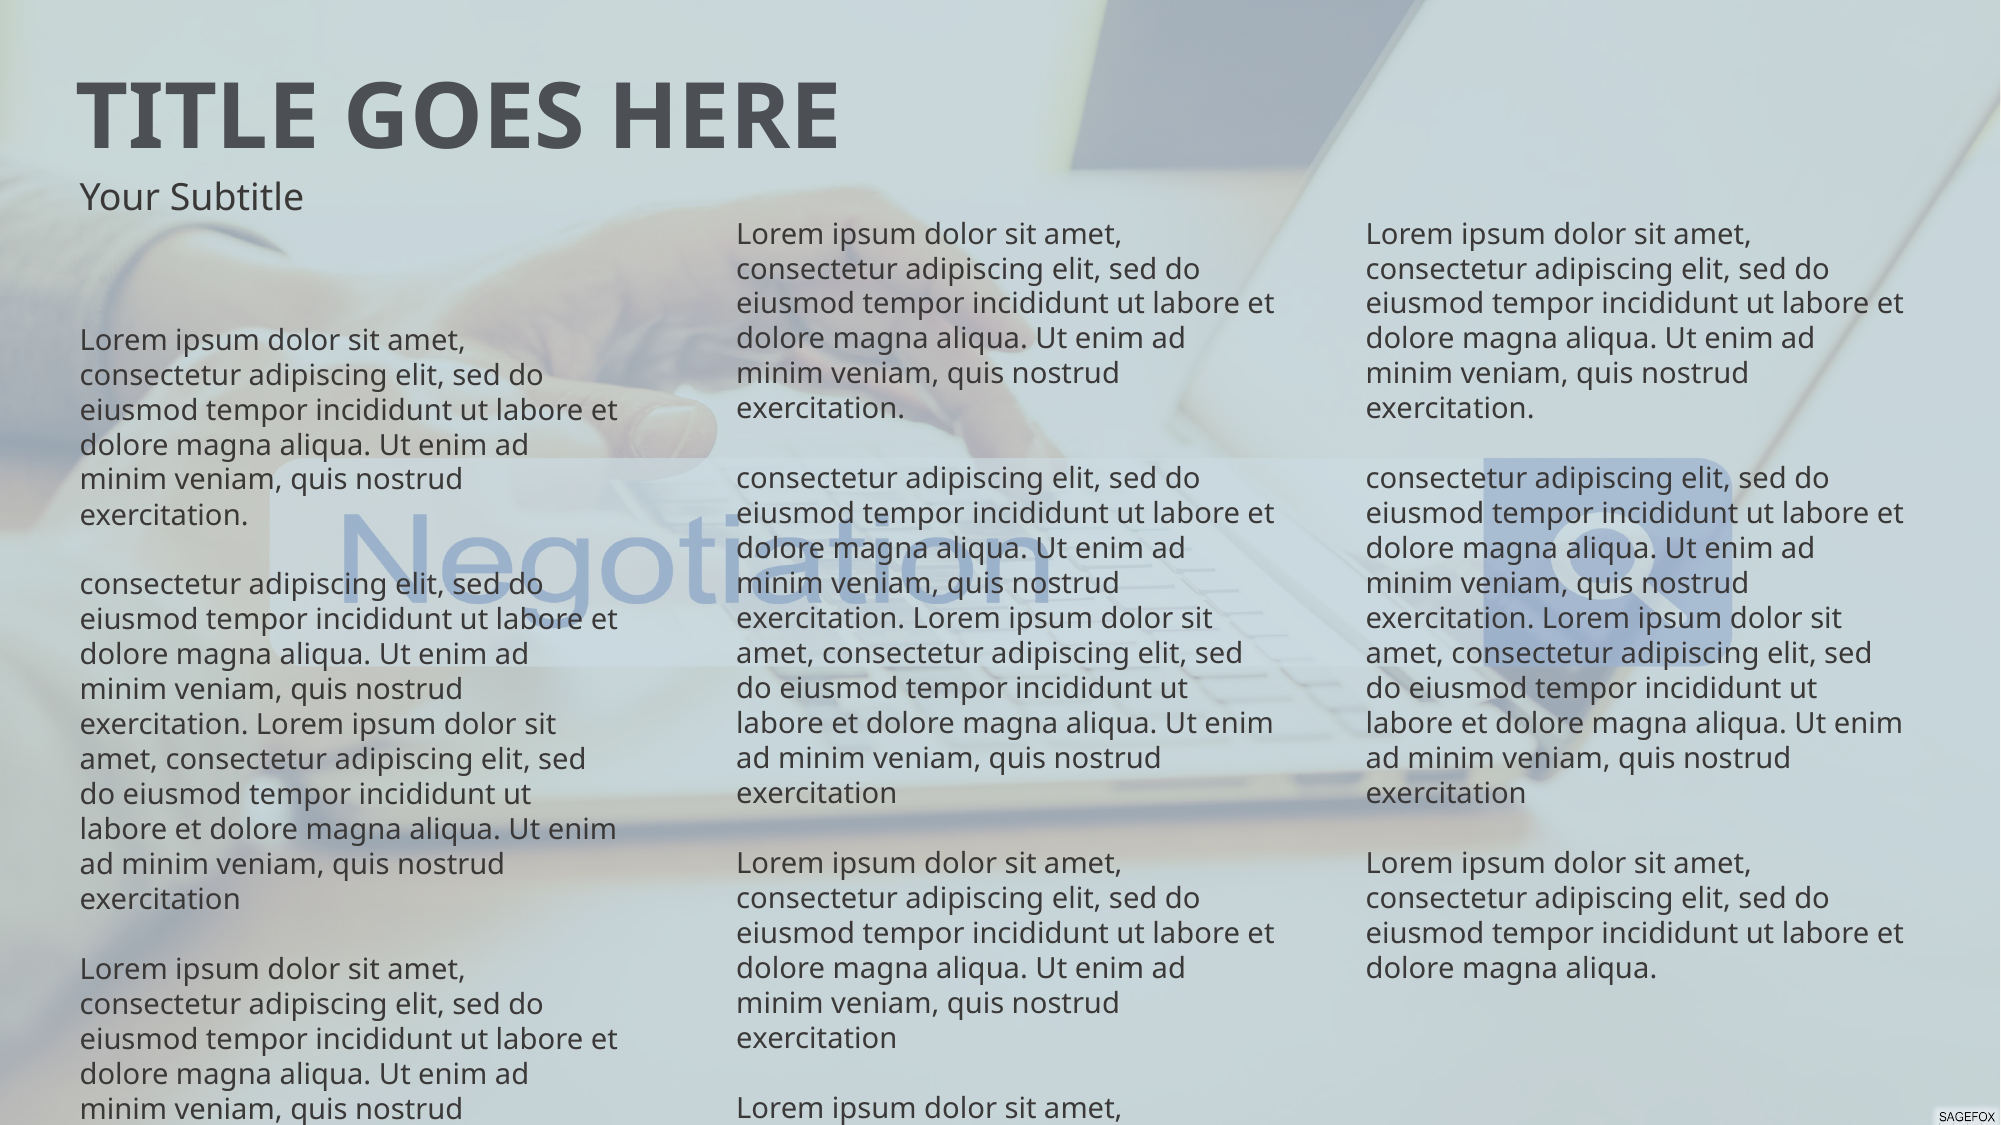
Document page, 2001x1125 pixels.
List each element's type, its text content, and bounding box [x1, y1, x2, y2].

text_box Lorem ipsum dolor sit amet, consectetur adipiscing elit, sed do eiusmod tempor incididunt ut labore et dolore magna aliqua. Ut enim ad minim veniam, quis nostrud exercitation. consectetur adipiscing elit, sed do eiusmod tempor incididunt ut labore et dolore magna aliqua. Ut enim ad minim veniam, quis nostrud exercitation. Lorem ipsum dolor sit amet, consectetur adipiscing elit, sed do eiusmod tempor incididunt ut labore et dolore magna aliqua. Ut enim ad minim veniam, quis nostrud exercitation Lorem ipsum dolor sit amet, consectetur adipiscing elit, sed do eiusmod tempor incididunt ut labore et dolore magna aliqua. Ut enim ad minim veniam, quis nostrud exercitation Lorem ipsum dolor sit amet, consectetur adipiscing elit, sed do eiusmod. [721, 207, 1292, 1125]
text_box Lorem ipsum dolor sit amet, consectetur adipiscing elit, sed do eiusmod tempor incididunt ut labore et dolore magna aliqua. Ut enim ad minim veniam, quis nostrud exercitation. consectetur adipiscing elit, sed do eiusmod tempor incididunt ut labore et dolore magna aliqua. Ut enim ad minim veniam, quis nostrud exercitation. Lorem ipsum dolor sit amet, consectetur adipiscing elit, sed do eiusmod tempor incididunt ut labore et dolore magna aliqua. Ut enim ad minim veniam, quis nostrud exercitation Lorem ipsum dolor sit amet, consectetur adipiscing elit, sed do eiusmod tempor incididunt ut labore et dolore magna aliqua. Ut enim ad minim veniam, quis nostrud exercitation. [64, 313, 635, 1125]
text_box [60, 49, 1020, 227]
text_box Lorem ipsum dolor sit amet, consectetur adipiscing elit, sed do eiusmod tempor incididunt ut labore et dolore magna aliqua. Ut enim ad minim veniam, quis nostrud exercitation. consectetur adipiscing elit, sed do eiusmod tempor incididunt ut labore et dolore magna aliqua. Ut enim ad minim veniam, quis nostrud exercitation. Lorem ipsum dolor sit amet, consectetur adipiscing elit, sed do eiusmod tempor incididunt ut labore et dolore magna aliqua. Ut enim ad minim veniam, quis nostrud exercitation Lorem ipsum dolor sit amet, consectetur adipiscing elit, sed do eiusmod tempor incididunt ut labore et dolore magna aliqua. [1350, 207, 1921, 992]
picture [1936, 1111, 1997, 1125]
